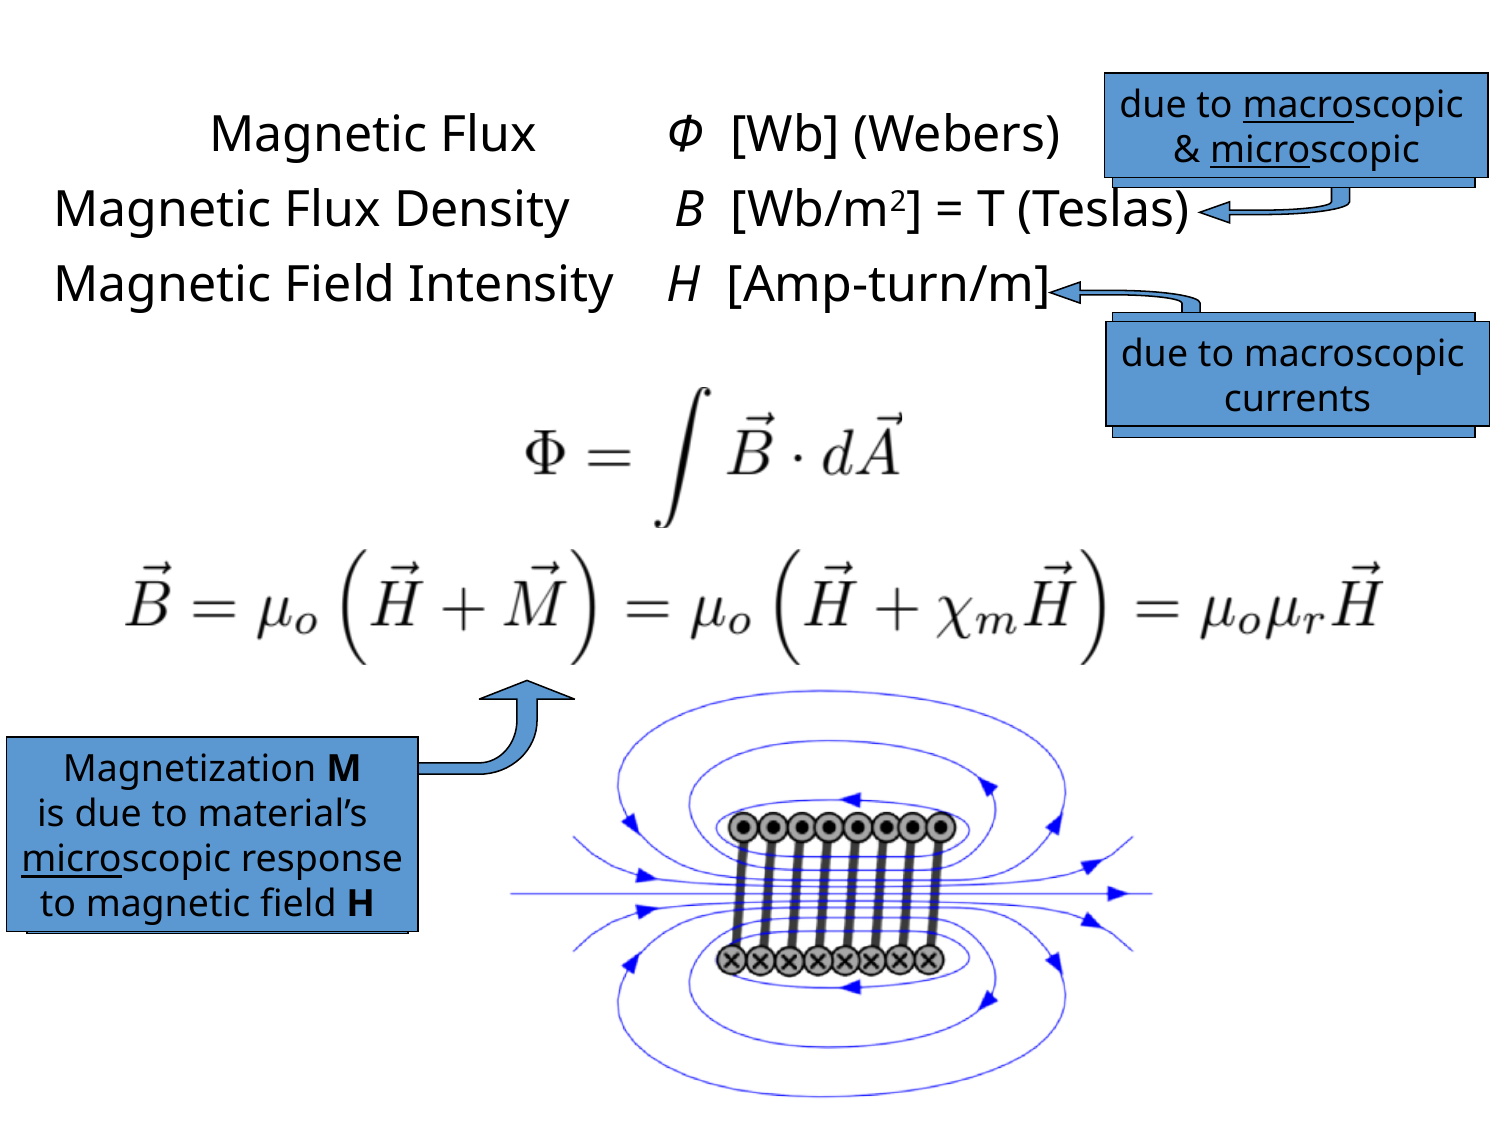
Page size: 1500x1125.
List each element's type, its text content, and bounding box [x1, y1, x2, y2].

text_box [1049, 281, 1478, 438]
text_box Magnetic Flux Φ [Wb] (Webers) Magnetic Flux Density B [Wb/m2] = T (Teslas) Magnetic Field Intensity H [Amp-turn/m] [38, 94, 1205, 319]
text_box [16, 680, 576, 935]
picture [124, 387, 1384, 1125]
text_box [1112, 72, 1476, 224]
